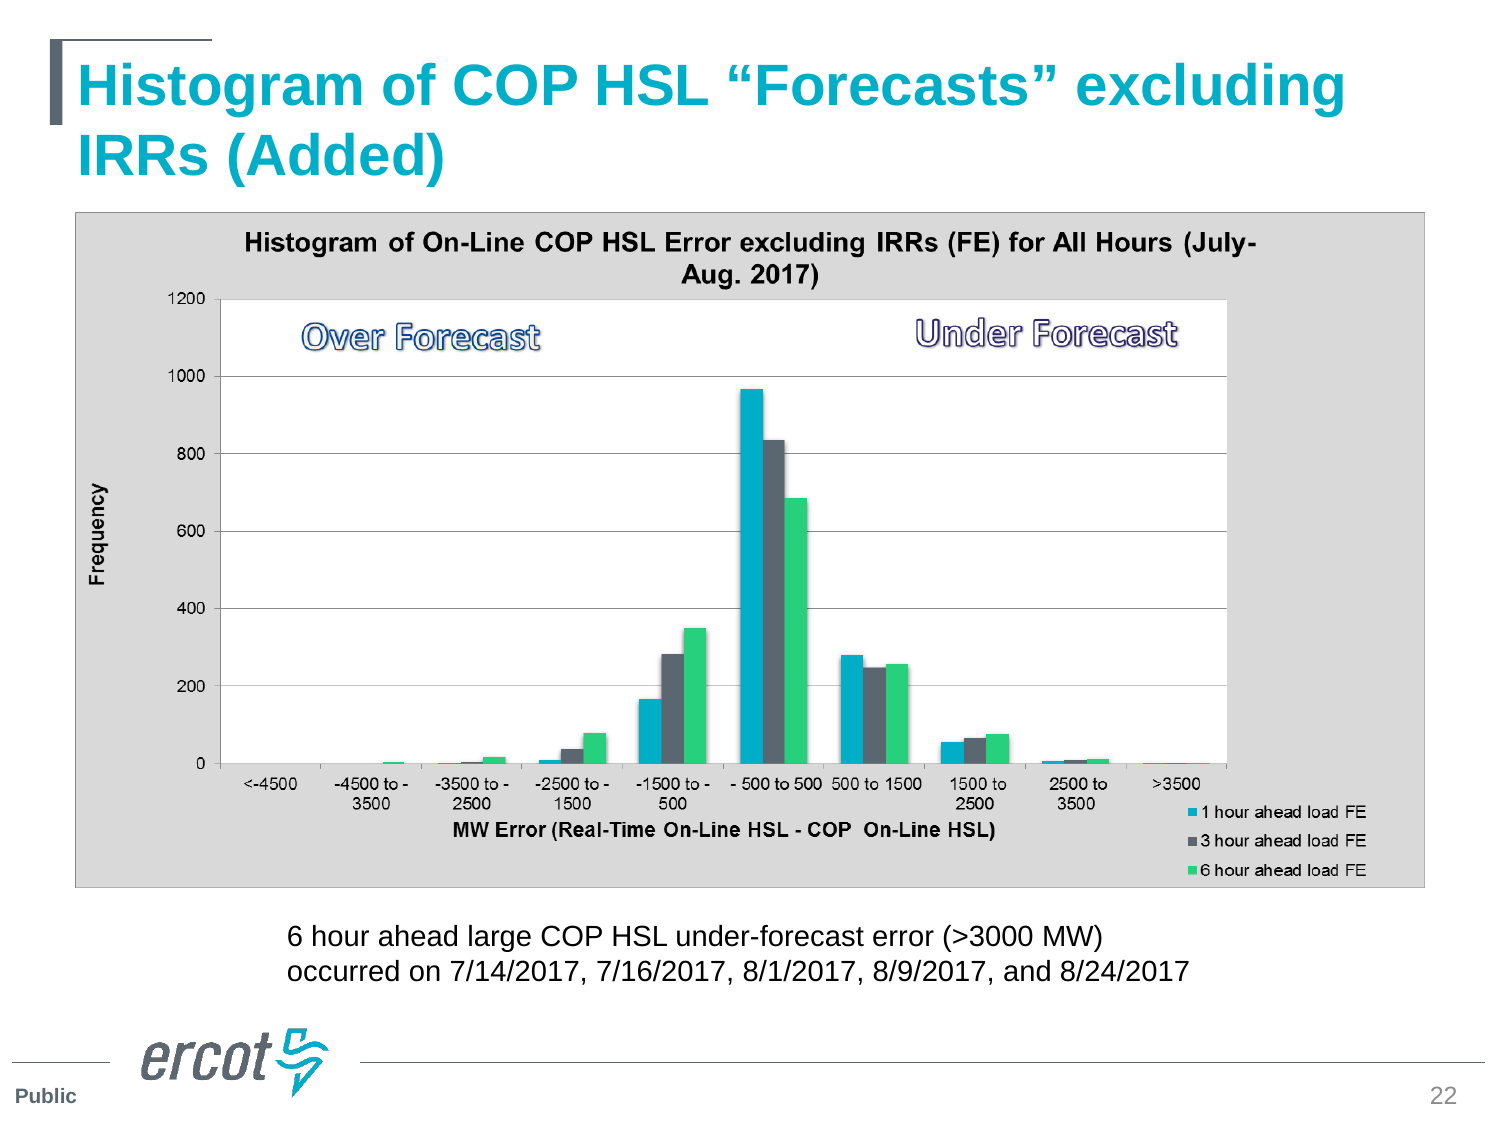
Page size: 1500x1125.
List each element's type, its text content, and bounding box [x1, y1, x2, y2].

picture [137, 1024, 332, 1100]
title Histogram of COP HSL “Forecasts” excluding IRRs (Added) [62, 39, 1450, 125]
picture [74, 212, 1426, 888]
text_box 6 hour ahead large COP HSL under-forecast error (>3000 MW) occurred on 7/14/2017, 7/16/2017, 8/1/2017, 8/9/2017, and 8/24/2017 [272, 910, 1217, 995]
slide_number 22 [1400, 1076, 1488, 1113]
